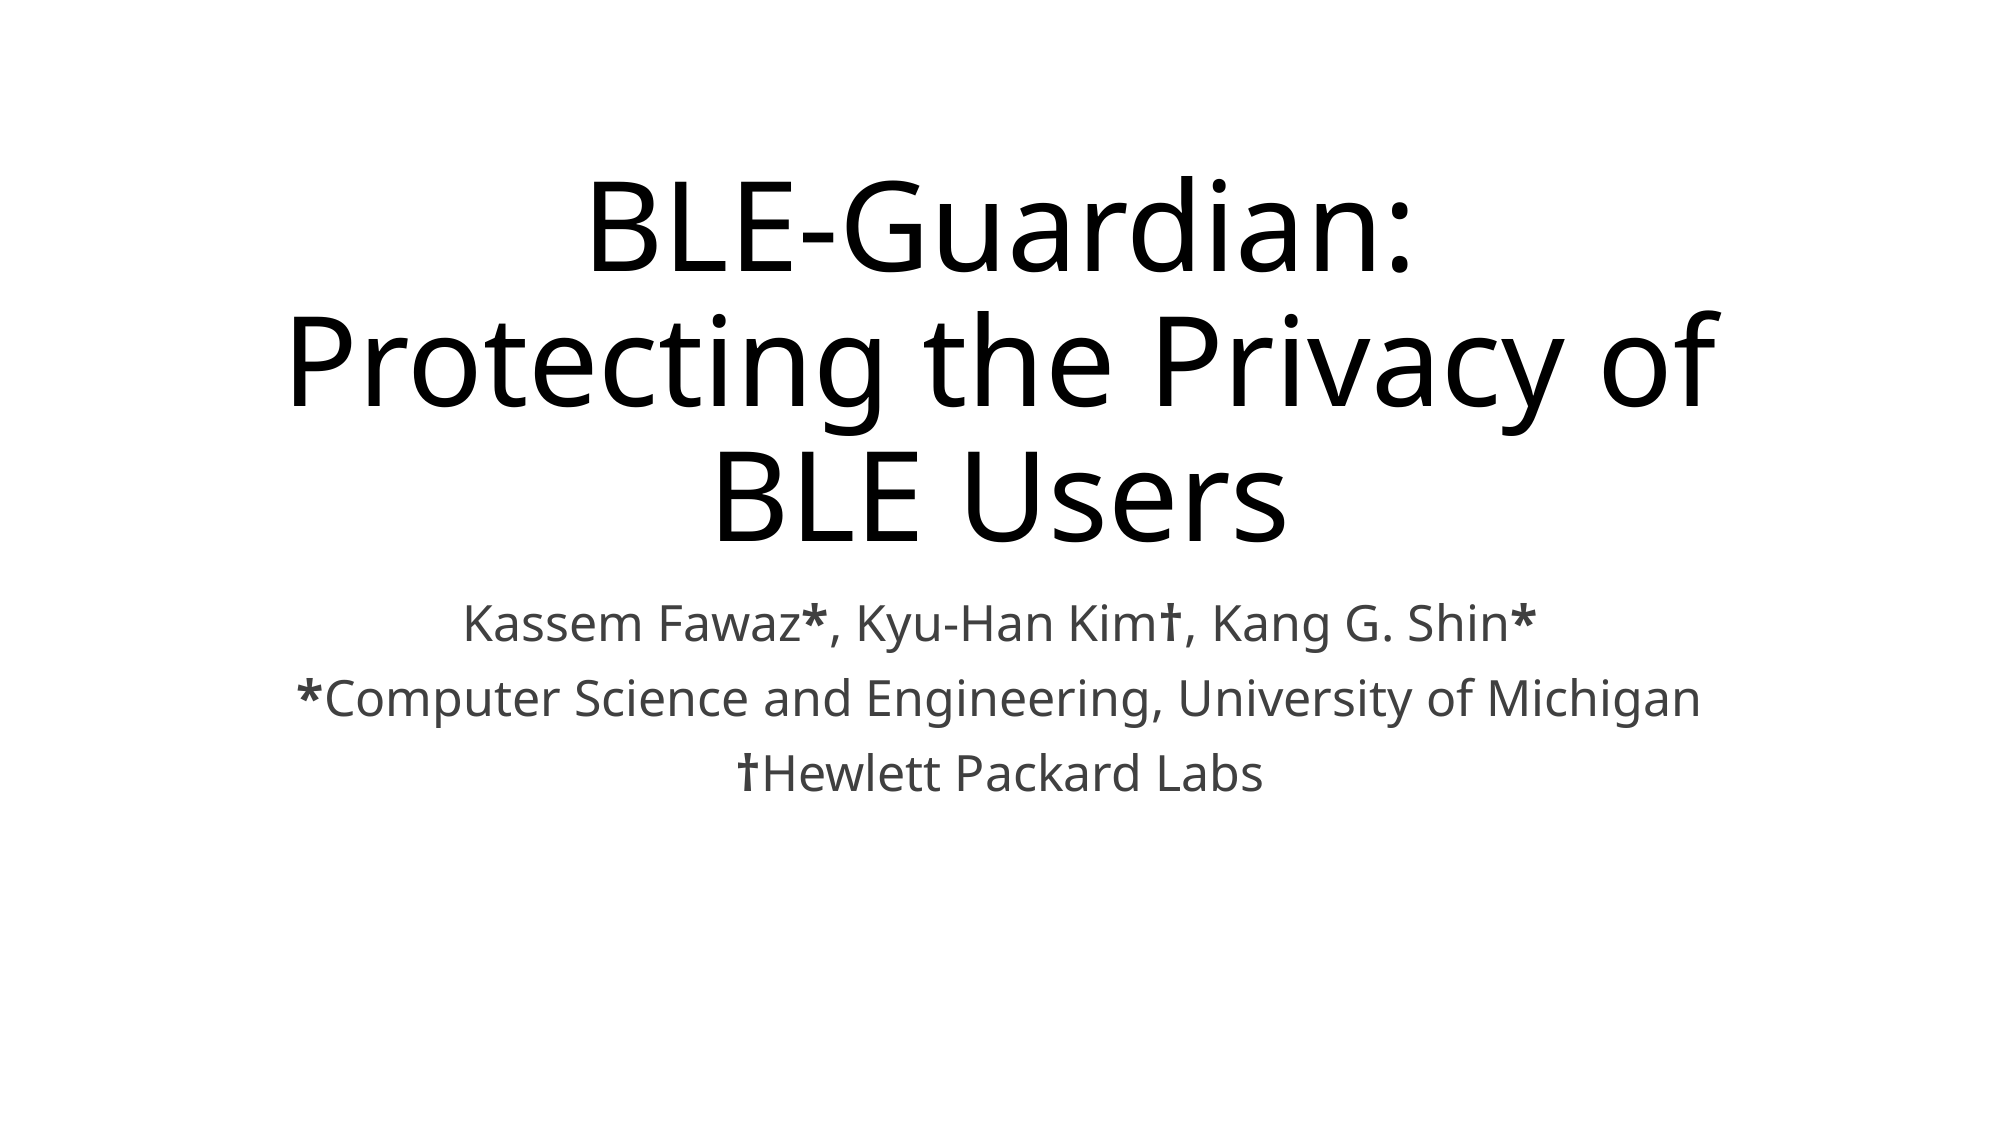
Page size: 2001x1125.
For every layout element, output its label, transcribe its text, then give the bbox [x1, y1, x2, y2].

subtitle Kassem Fawaz*, Kyu-Han Kim†, Kang G. Shin* *Computer Science and Engineering, University of Michigan †Hewlett Packard Labs [249, 590, 1750, 863]
title BLE-Guardian: Protecting the Privacy of BLE Users [249, 184, 1750, 577]
